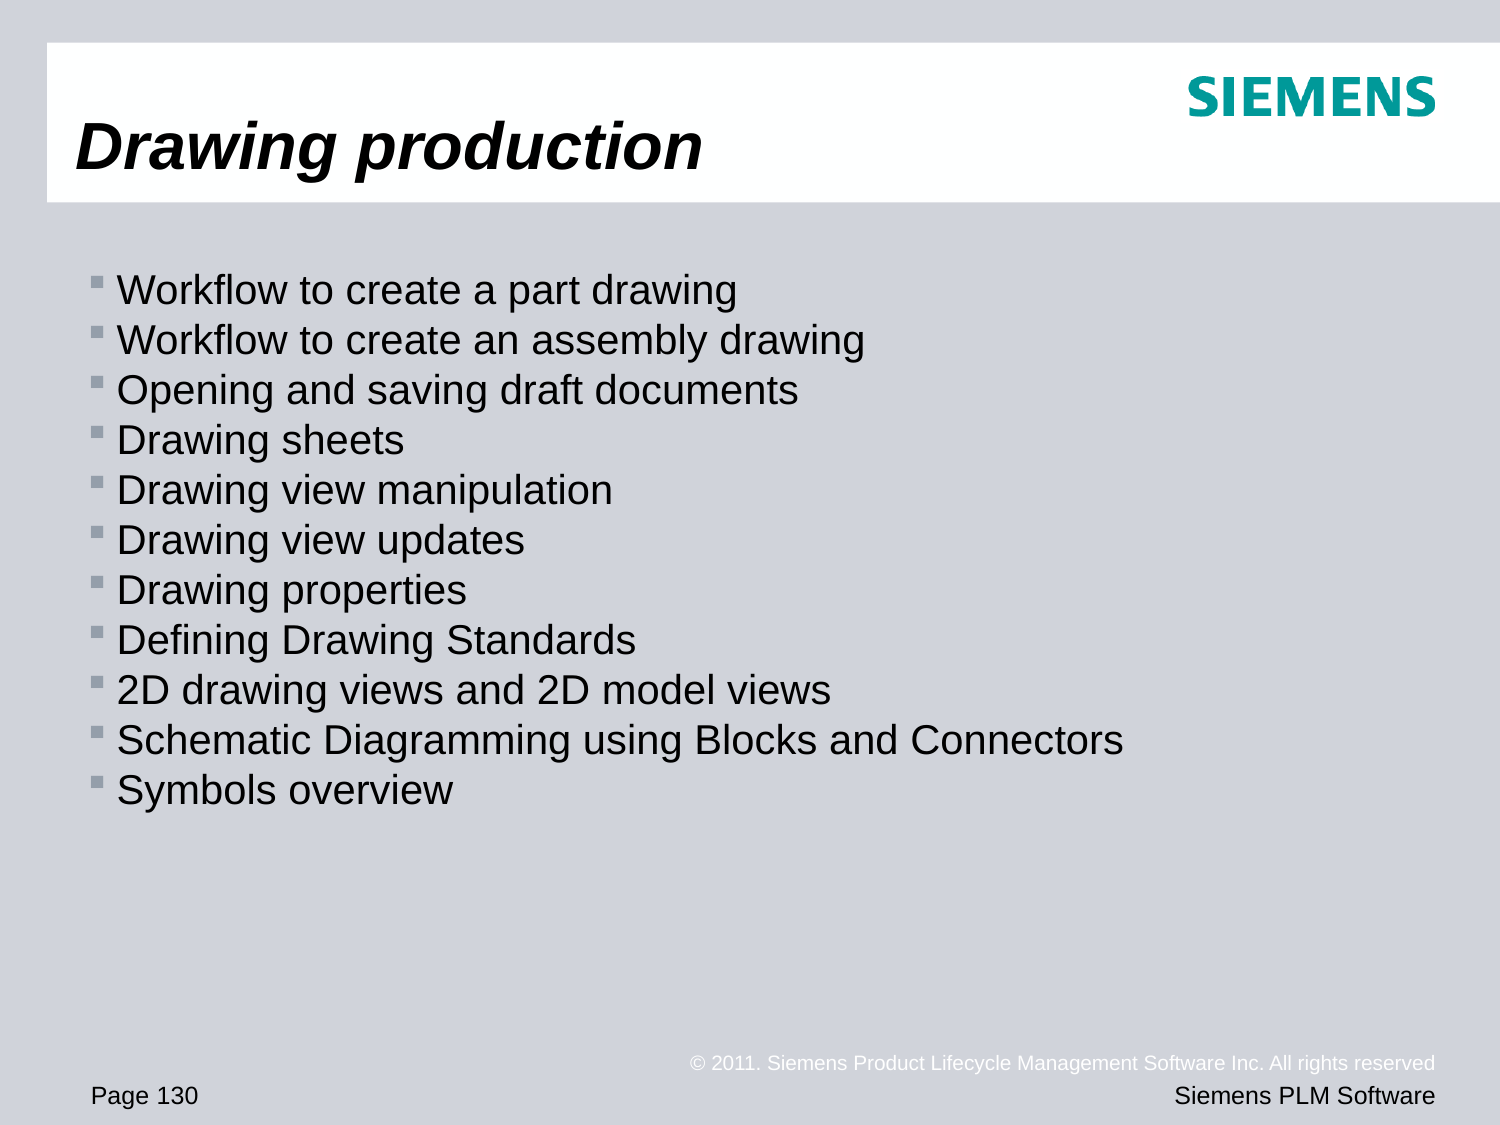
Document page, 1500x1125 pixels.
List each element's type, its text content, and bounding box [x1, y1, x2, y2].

list Workflow to create a part drawing Workflow to create an assembly drawing Opening and saving draft documents Drawing sheets Drawing view manipulation Drawing view updates Drawing properties Defining Drawing Standards 2D drawing views and 2D model views Schematic Diagramming using Blocks and Connectors Symbols overview [87, 262, 1438, 1013]
title Drawing production [74, 49, 1095, 183]
picture [1181, 69, 1444, 123]
